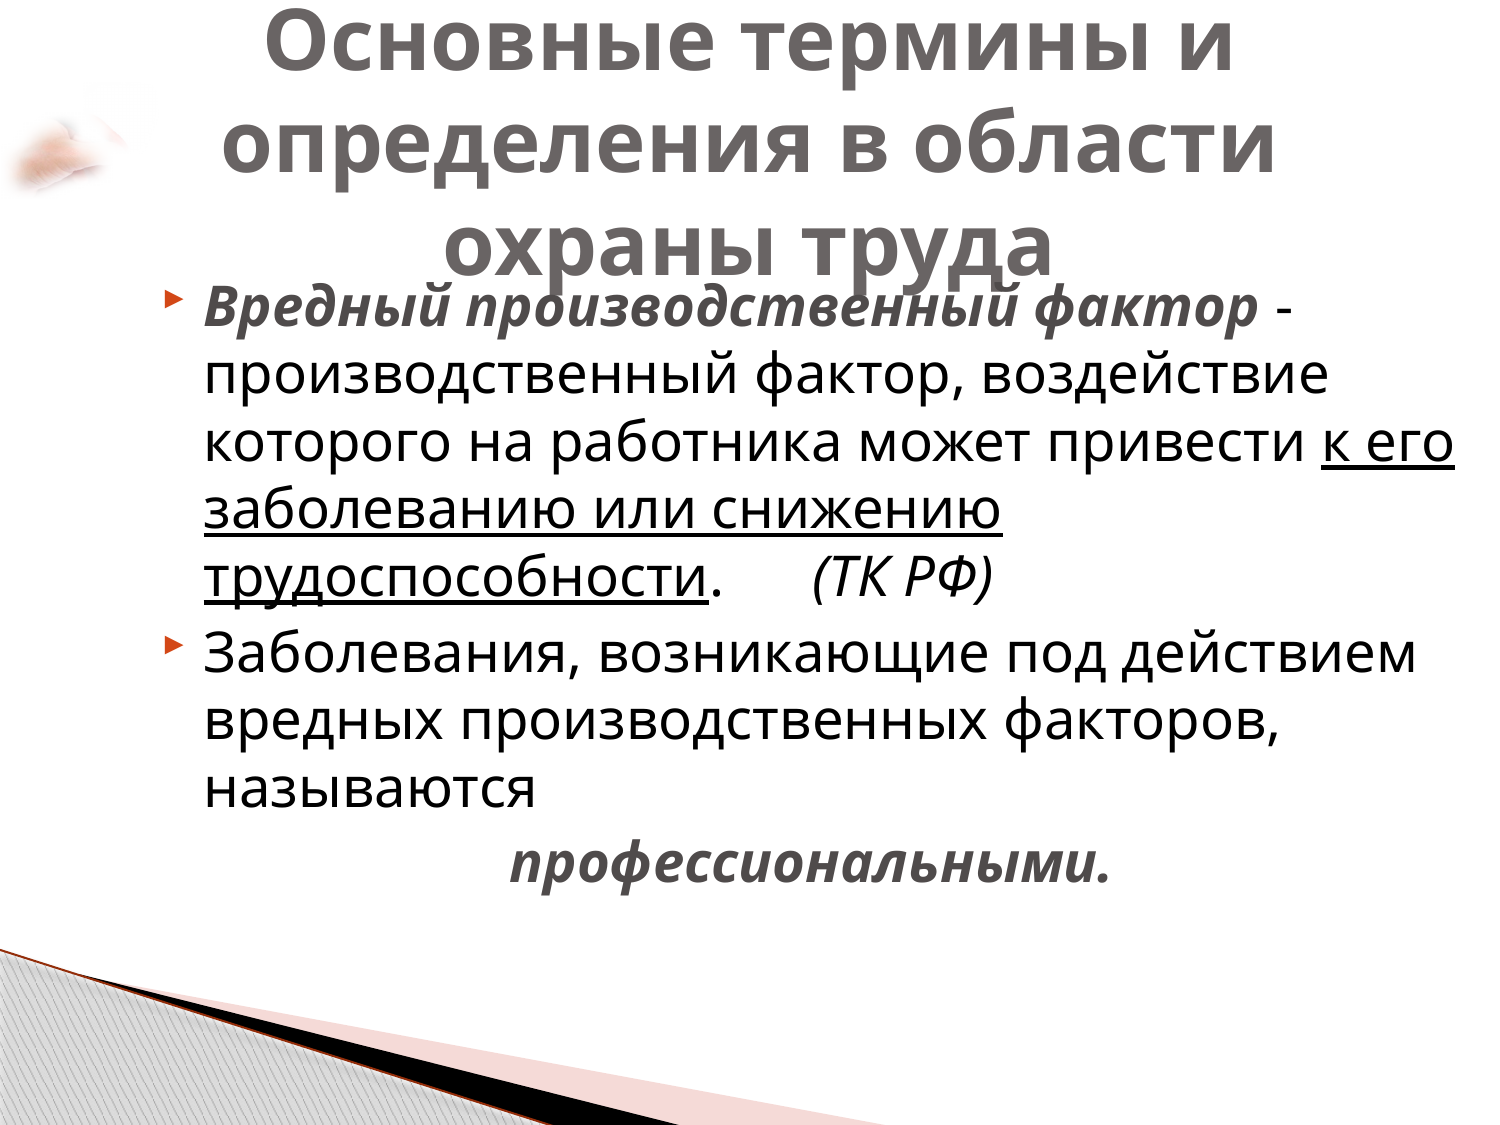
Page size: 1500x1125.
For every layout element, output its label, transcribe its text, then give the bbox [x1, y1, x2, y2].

picture [0, 81, 305, 201]
title Основные термины и определения в области охраны труда [75, 45, 1425, 233]
list Вредный производственный фактор - производственный фактор, воздействие которого на работника может привести к его заболеванию или снижению трудоспособности. (ТК РФ) Заболевания, возникающие под действием вредных производственных факторов, называются профессиональными. [128, 262, 1477, 1102]
